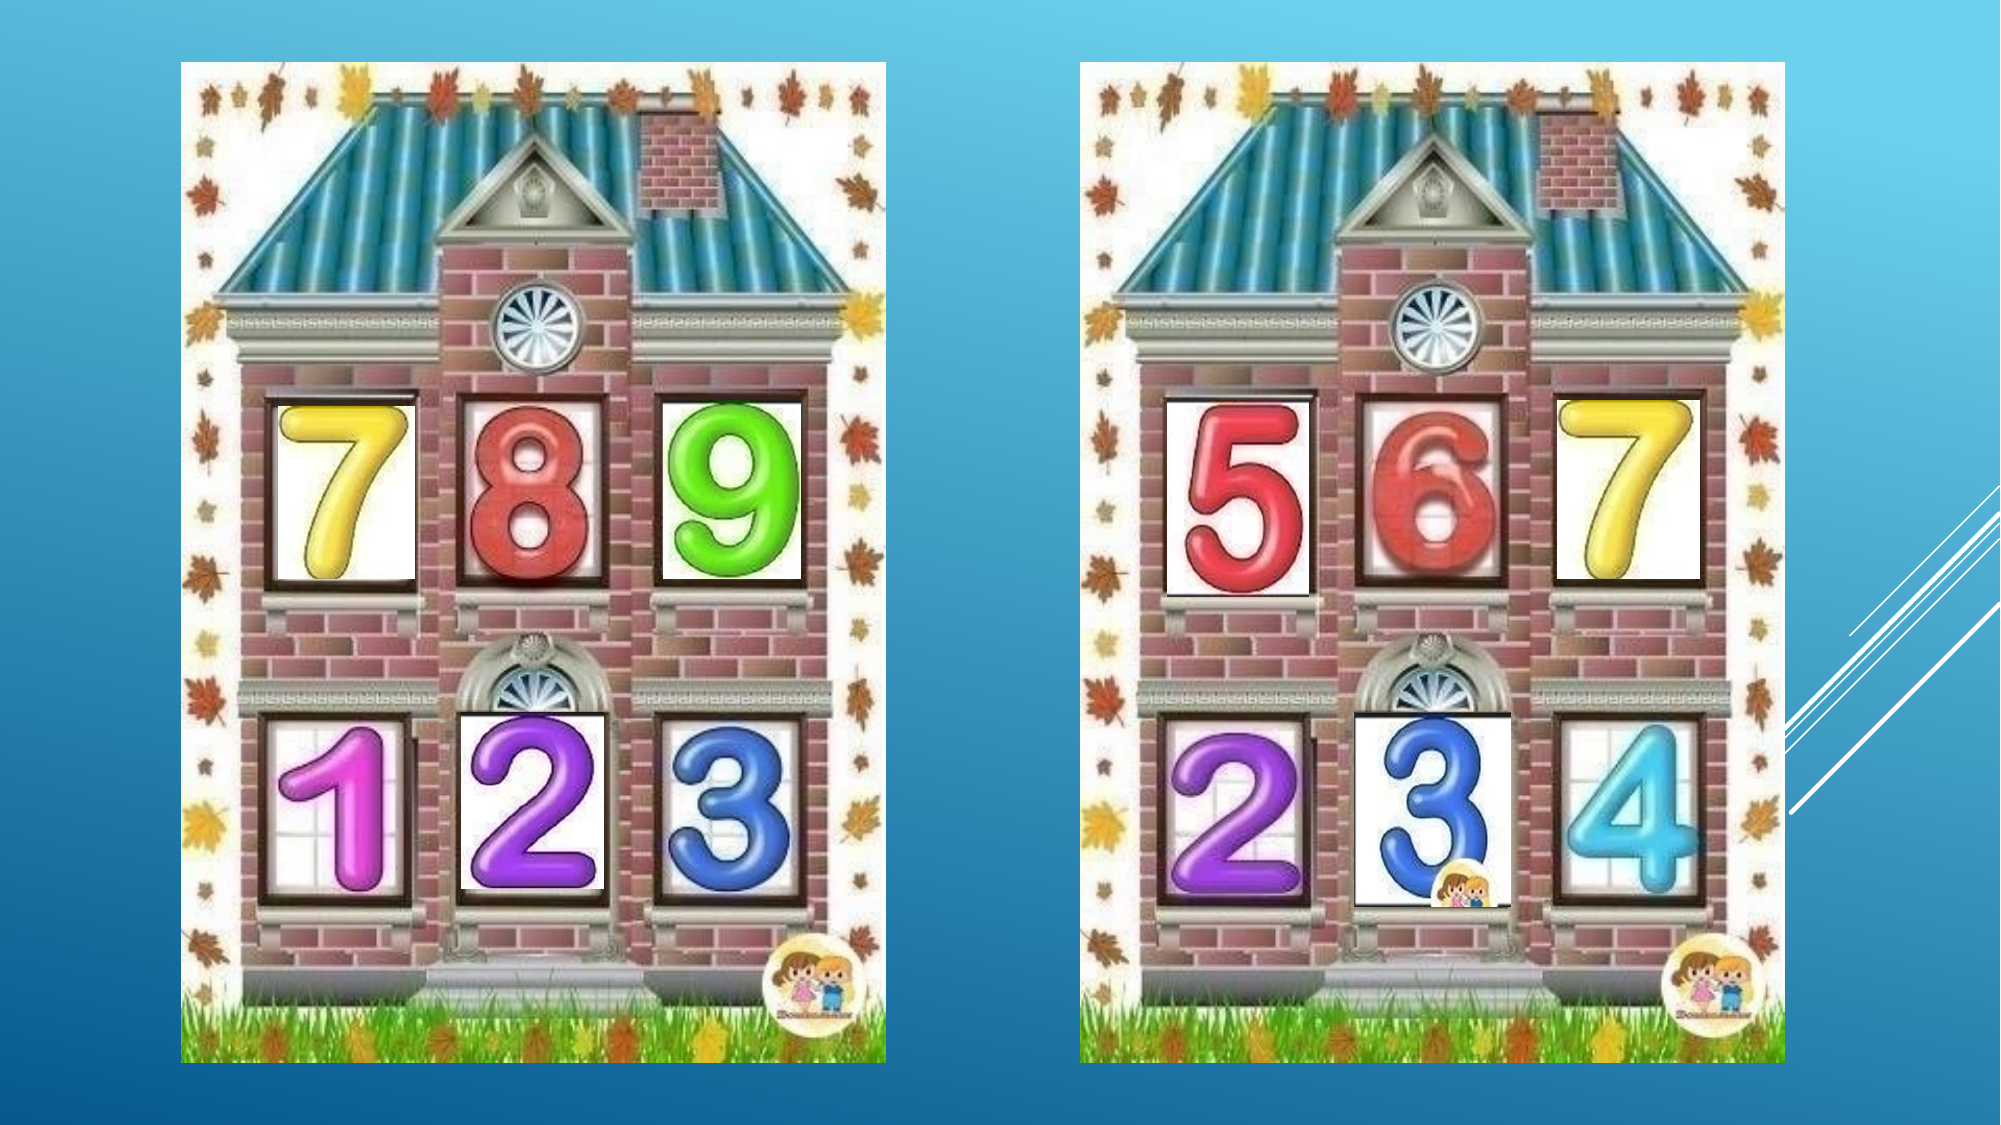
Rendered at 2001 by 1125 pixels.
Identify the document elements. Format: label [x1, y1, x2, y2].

picture [181, 62, 886, 1063]
picture [1079, 62, 1785, 1063]
